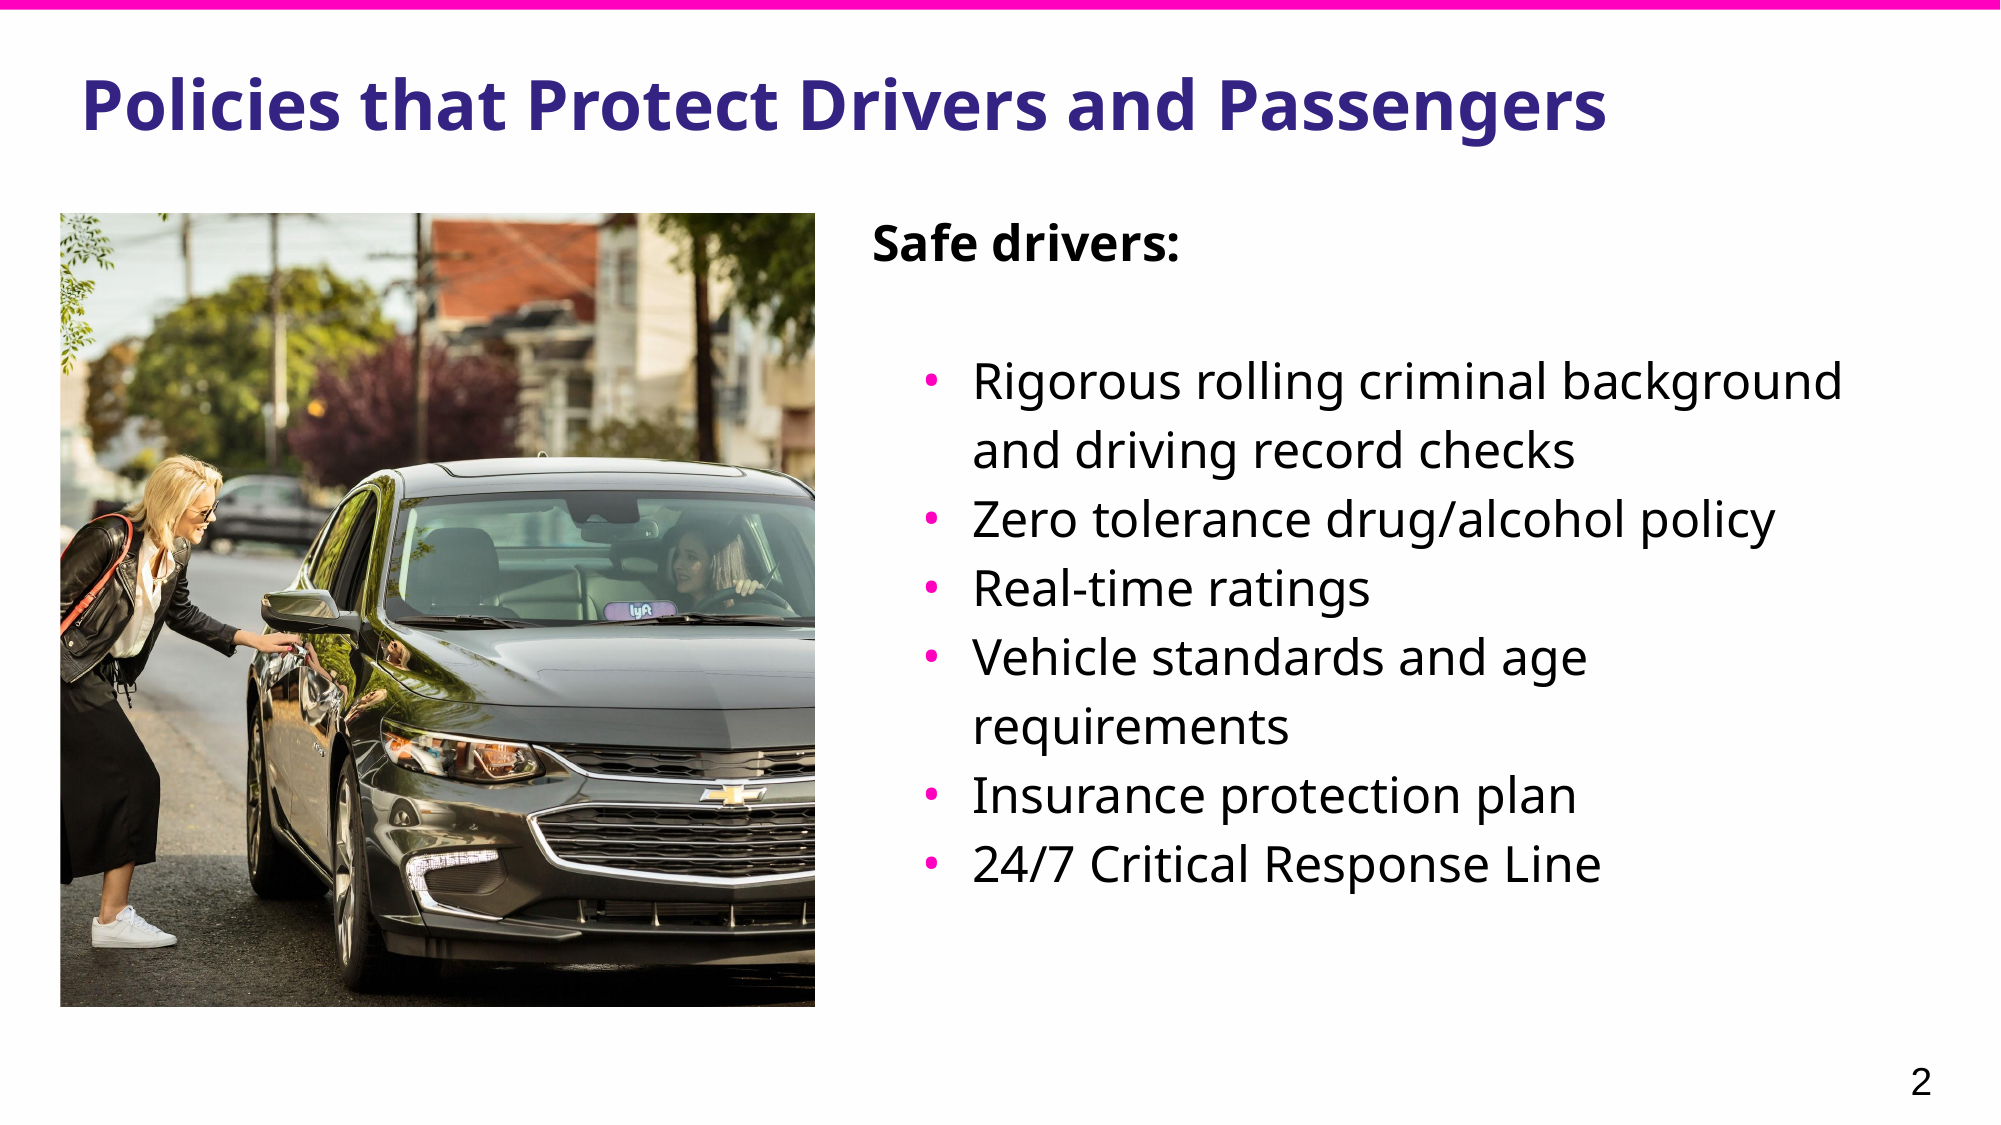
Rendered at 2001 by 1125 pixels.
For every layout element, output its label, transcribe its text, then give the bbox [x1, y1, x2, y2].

list Safe drivers: Rigorous rolling criminal background and driving record checks Zero tolerance drug/alcohol policy Real-time ratings Vehicle standards and age requirements Insurance protection plan 24/7 Critical Response Line [852, 182, 1887, 1038]
title Policies that Protect Drivers and Passengers [60, 28, 1940, 178]
picture [60, 212, 816, 1007]
slide_number 2 [1861, 1037, 1982, 1124]
